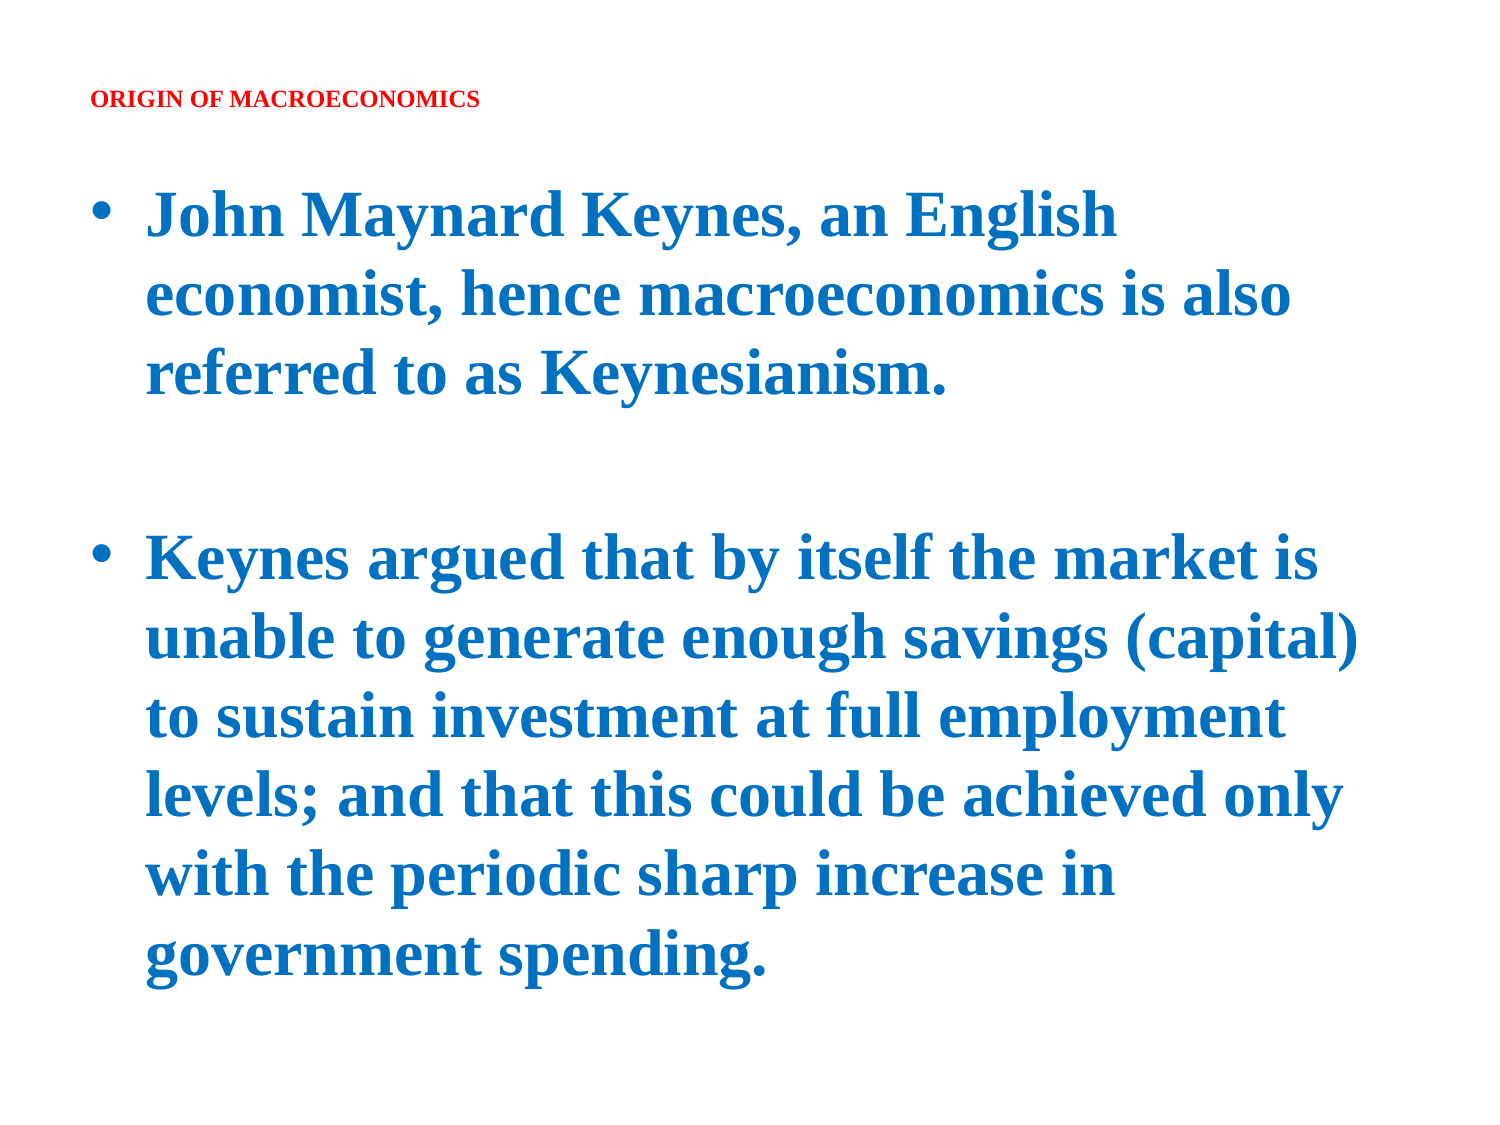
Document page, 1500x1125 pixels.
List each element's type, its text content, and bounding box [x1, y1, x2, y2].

title ORIGIN OF MACROECONOMICS [75, 45, 1425, 150]
list John Maynard Keynes, an English economist, hence macroeconomics is also referred to as Keynesianism. Keynes argued that by itself the market is unable to generate enough savings (capital) to sustain investment at full employment levels; and that this could be achieved only with the periodic sharp increase in government spending. [75, 162, 1425, 1005]
